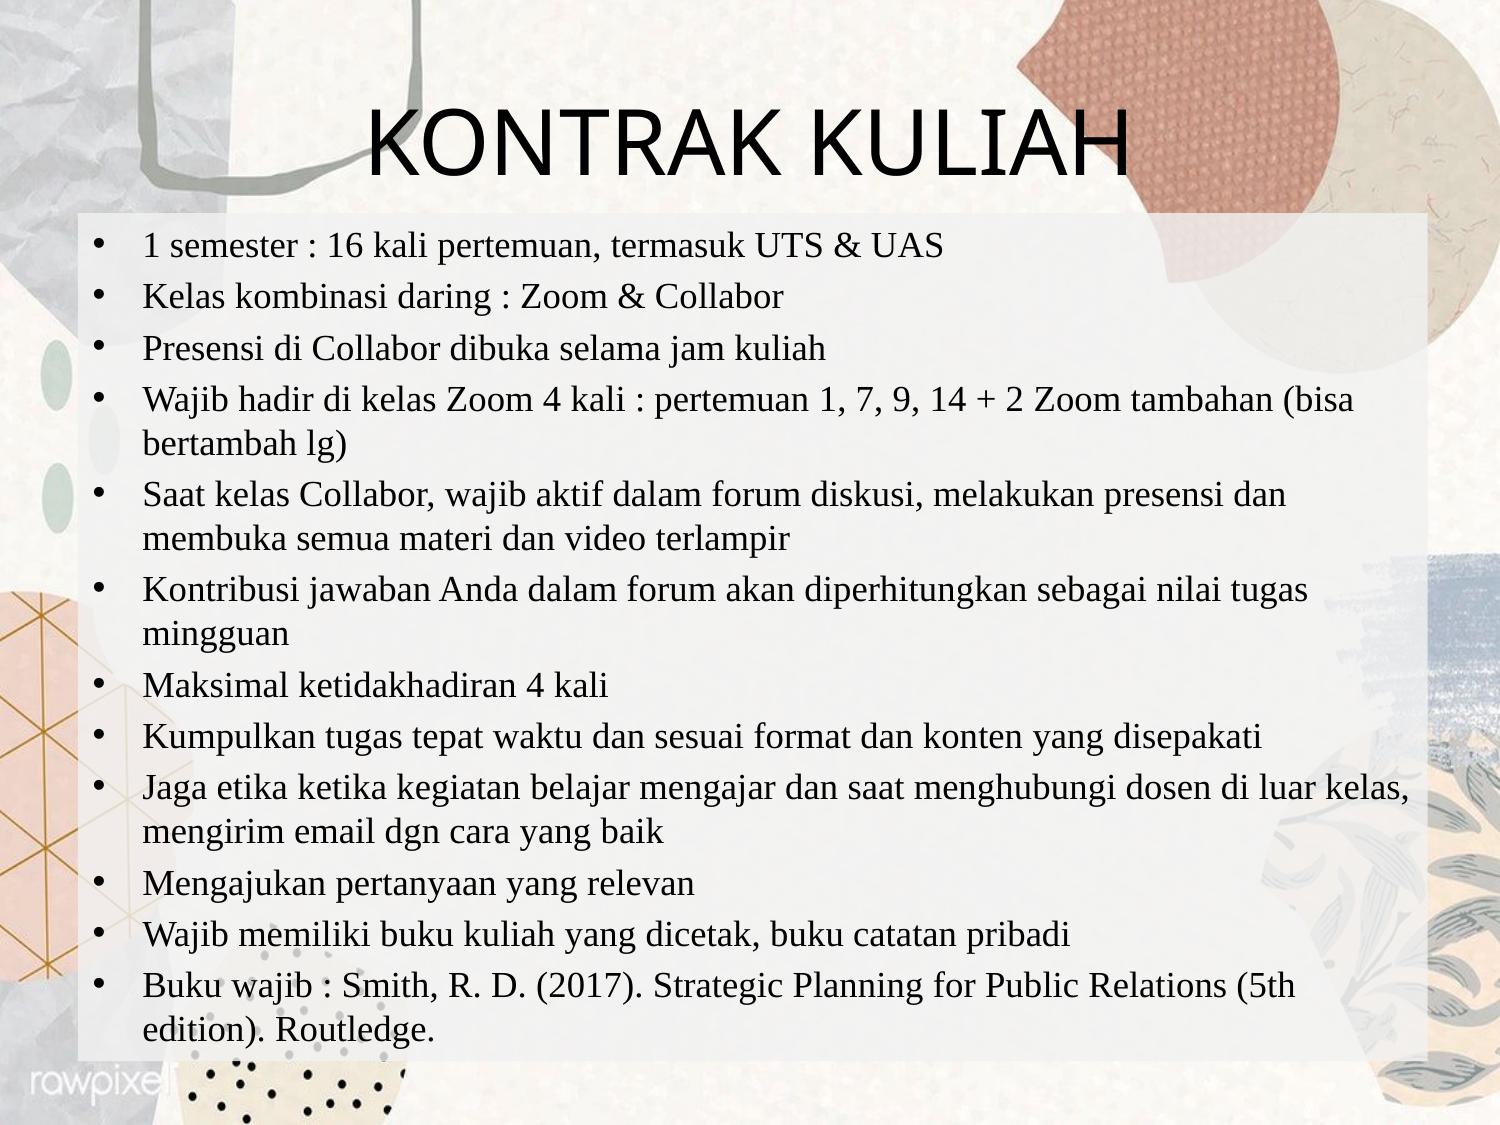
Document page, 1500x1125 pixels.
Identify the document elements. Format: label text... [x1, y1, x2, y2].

title KONTRAK KULIAH [75, 45, 1425, 233]
list 1 semester : 16 kali pertemuan, termasuk UTS & UAS Kelas kombinasi daring : Zoom & Collabor Presensi di Collabor dibuka selama jam kuliah Wajib hadir di kelas Zoom 4 kali : pertemuan 1, 7, 9, 14 + 2 Zoom tambahan (bisa bertambah lg) Saat kelas Collabor, wajib aktif dalam forum diskusi, melakukan presensi dan membuka semua materi dan video terlampir Kontribusi jawaban Anda dalam forum akan diperhitungkan sebagai nilai tugas mingguan Maksimal ketidakhadiran 4 kali Kumpulkan tugas tepat waktu dan sesuai format dan konten yang disepakati Jaga etika ketika kegiatan belajar mengajar dan saat menghubungi dosen di luar kelas, mengirim email dgn cara yang baik Mengajukan pertanyaan yang relevan Wajib memiliki buku kuliah yang dicetak, buku catatan pribadi Buku wajib : Smith, R. D. (2017). Strategic Planning for Public Relations (5th edition). Routledge. [77, 213, 1428, 1062]
picture [0, 0, 1500, 1125]
